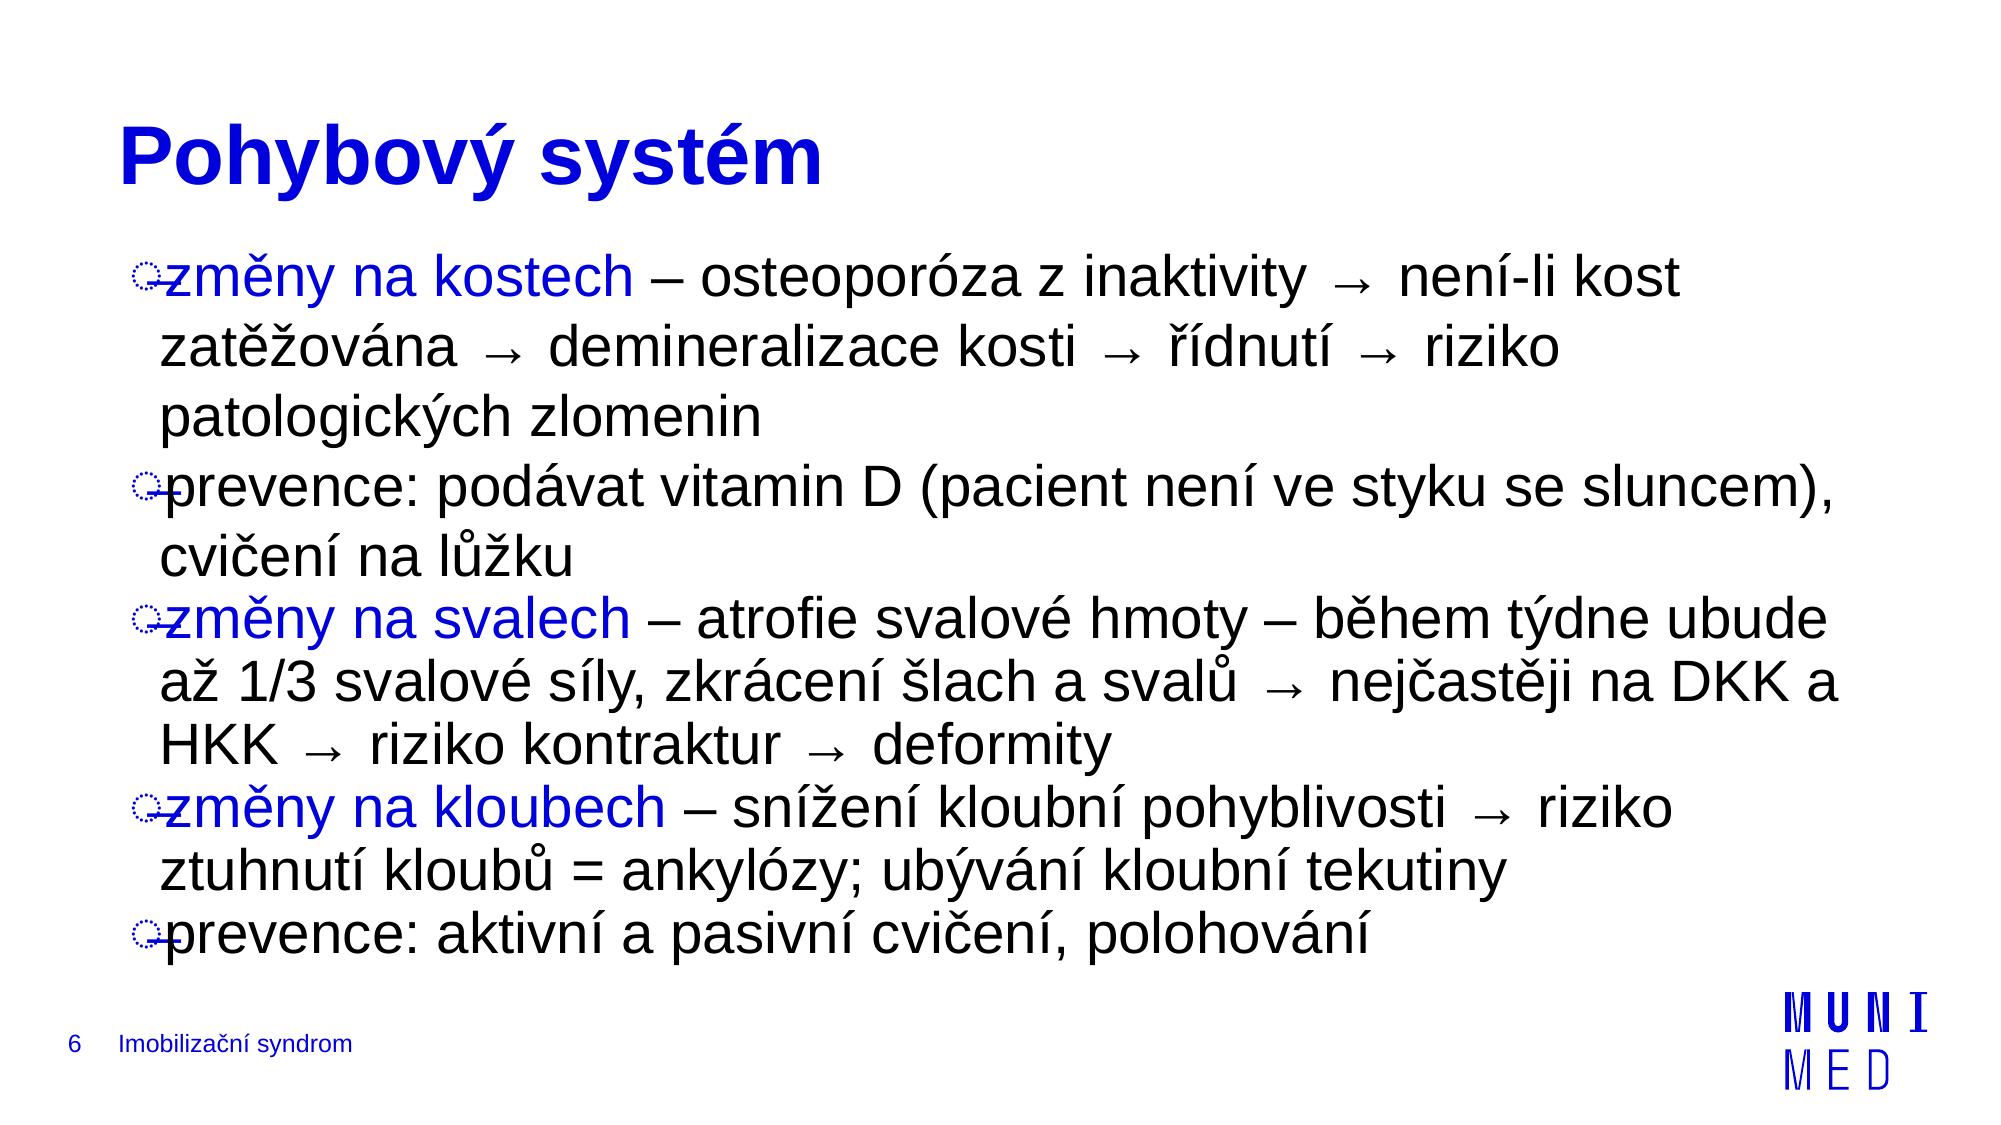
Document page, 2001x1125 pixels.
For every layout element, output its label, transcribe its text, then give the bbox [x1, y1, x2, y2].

list změny na kostech – osteoporóza z inaktivity → není-li kost zatěžována → demineralizace kosti → řídnutí → riziko patologických zlomenin prevence: podávat vitamin D (pacient není ve styku se sluncem), cvičení na lůžku změny na svalech – atrofie svalové hmoty – během týdne ubude až 1/3 svalové síly, zkrácení šlach a svalů → nejčastěji na DKK a HKK → riziko kontraktur → deformity změny na kloubech – snížení kloubní pohyblivosti → riziko ztuhnutí kloubů = ankylózy; ubývání kloubní tekutiny prevence: aktivní a pasivní cvičení, polohování [118, 238, 1883, 918]
title Pohybový systém [118, 118, 1883, 193]
footer Imobilizační syndrom [118, 1021, 1418, 1063]
slide_number 6 [67, 1021, 110, 1063]
